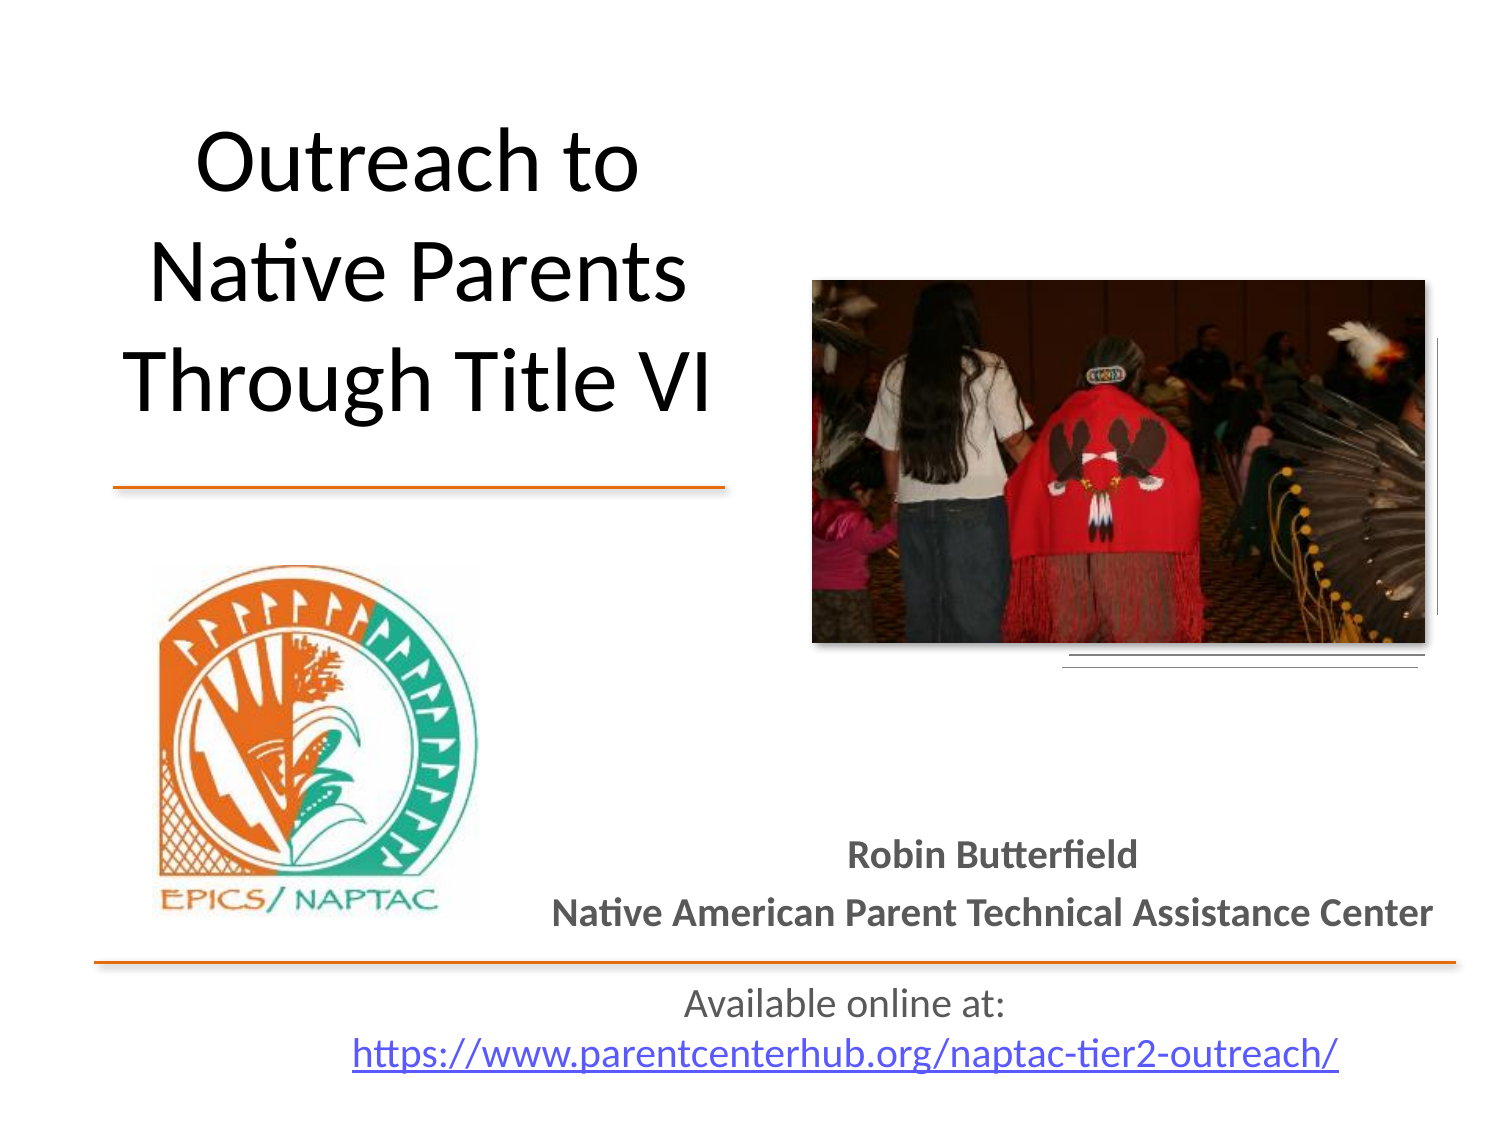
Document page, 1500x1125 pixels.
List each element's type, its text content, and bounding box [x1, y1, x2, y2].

picture [151, 565, 480, 920]
text_box Available online at: https://www.parentcenterhub.org/naptac-tier2-outreach/ [200, 967, 1500, 1115]
title Outreach to Native Parents Through Title VI [93, 73, 744, 568]
subtitle Robin Butterfield Native American Parent Technical Assistance Center [500, 819, 1487, 967]
picture [812, 279, 1426, 643]
